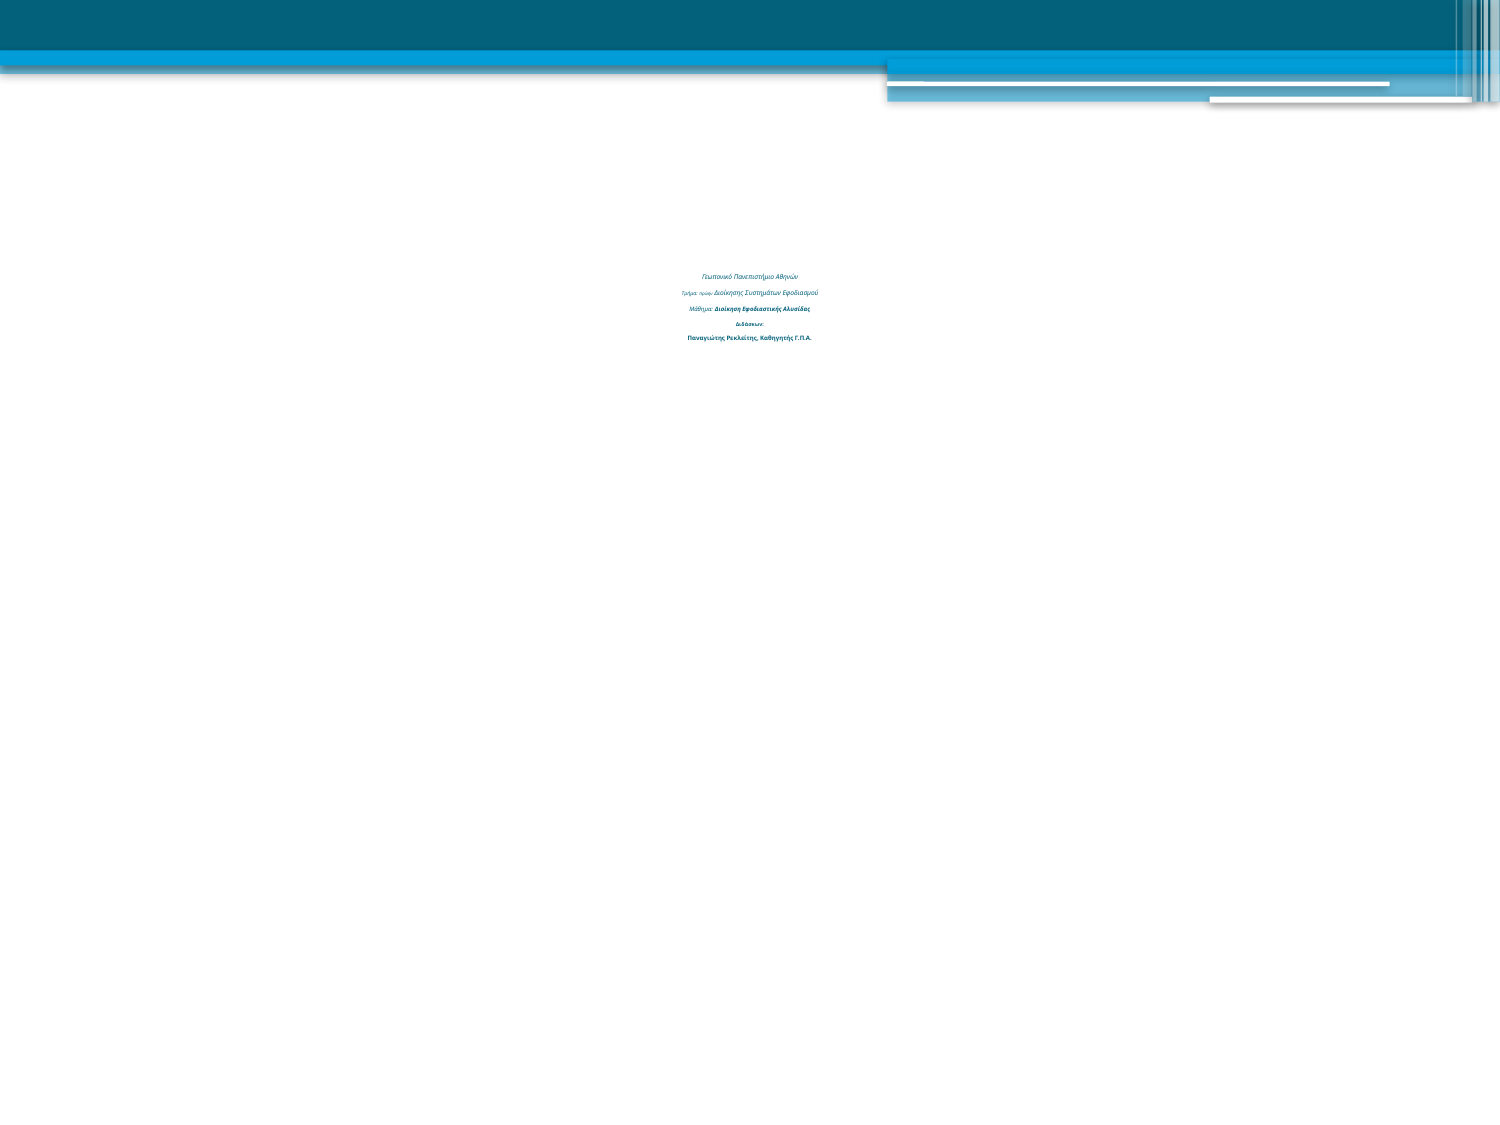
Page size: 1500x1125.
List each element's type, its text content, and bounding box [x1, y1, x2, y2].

title Γεωπονικό Πανεπιστήμιο Αθηνών Τμήμα: πρώην Διοίκησης Συστημάτων Εφοδιασμού Μάθημα: Διοίκηση Εφοδιαστικής Αλυσίδας Διδάσκων: Παναγιώτης Ρεκλείτης, Καθηγητής Γ.Π.Α. [75, 187, 1425, 363]
